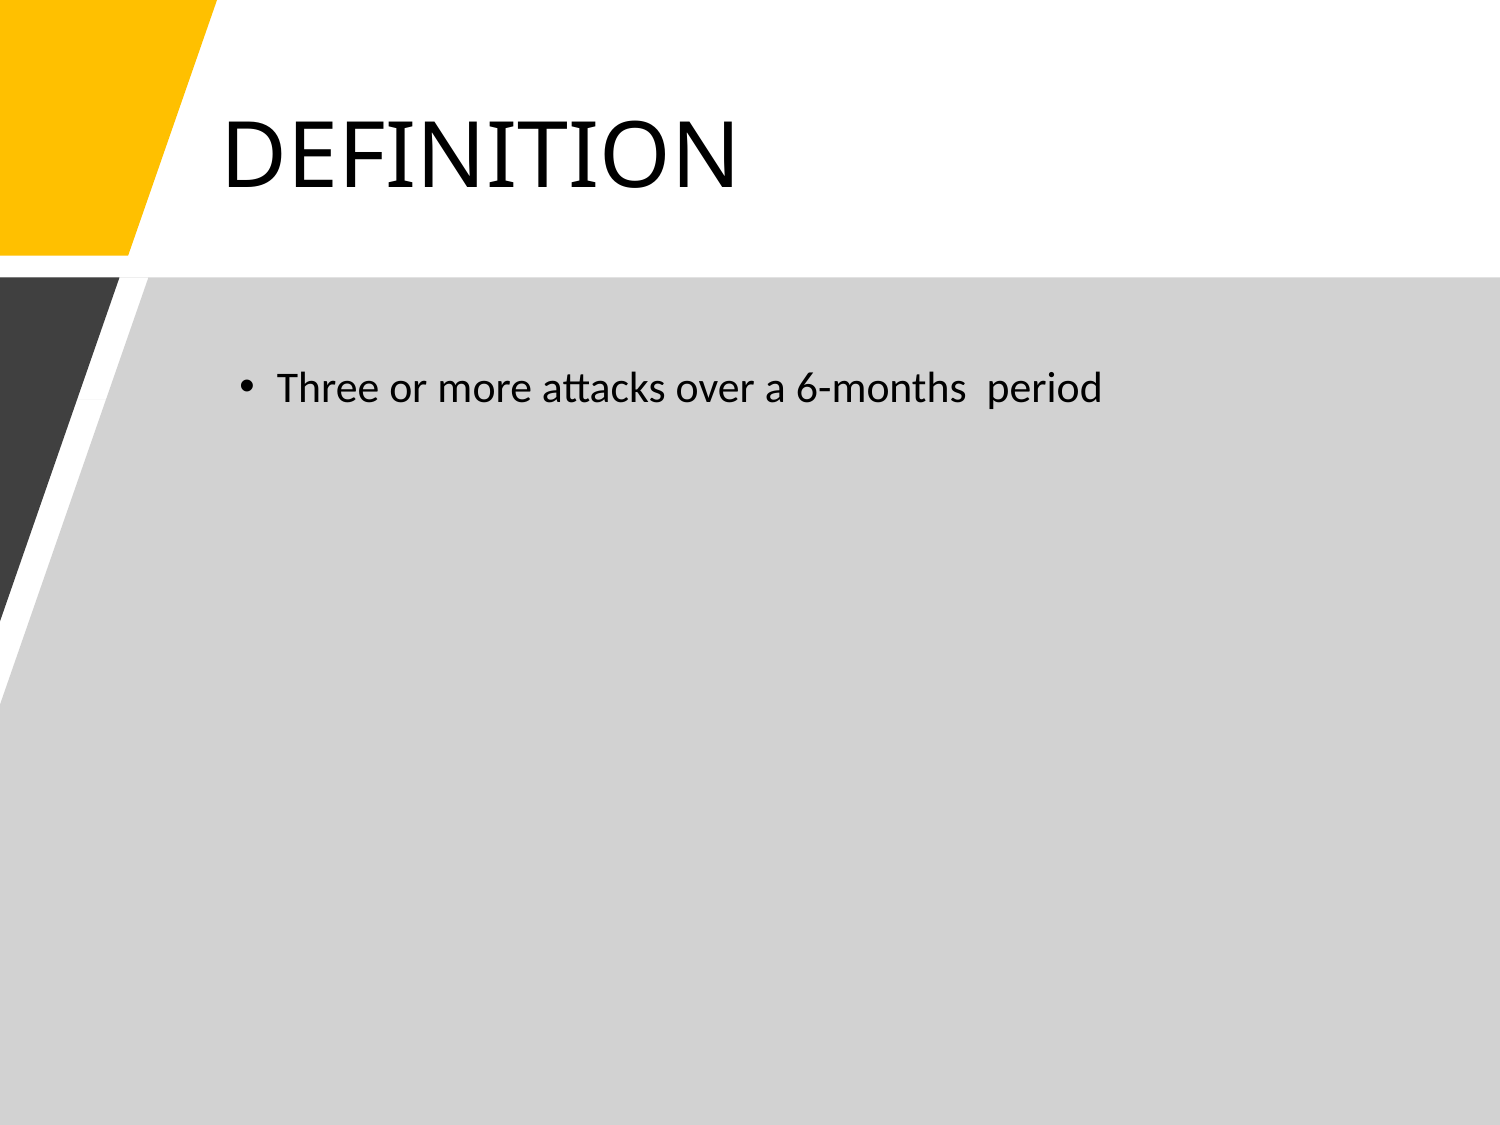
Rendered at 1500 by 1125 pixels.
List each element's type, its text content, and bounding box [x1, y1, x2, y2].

text_box [0, 0, 219, 257]
text_box [0, 276, 121, 622]
text_box [0, 276, 1500, 1125]
title DEFINITION [203, 60, 1356, 255]
text_box Three or more attacks over a 6-months period [203, 356, 1356, 1020]
